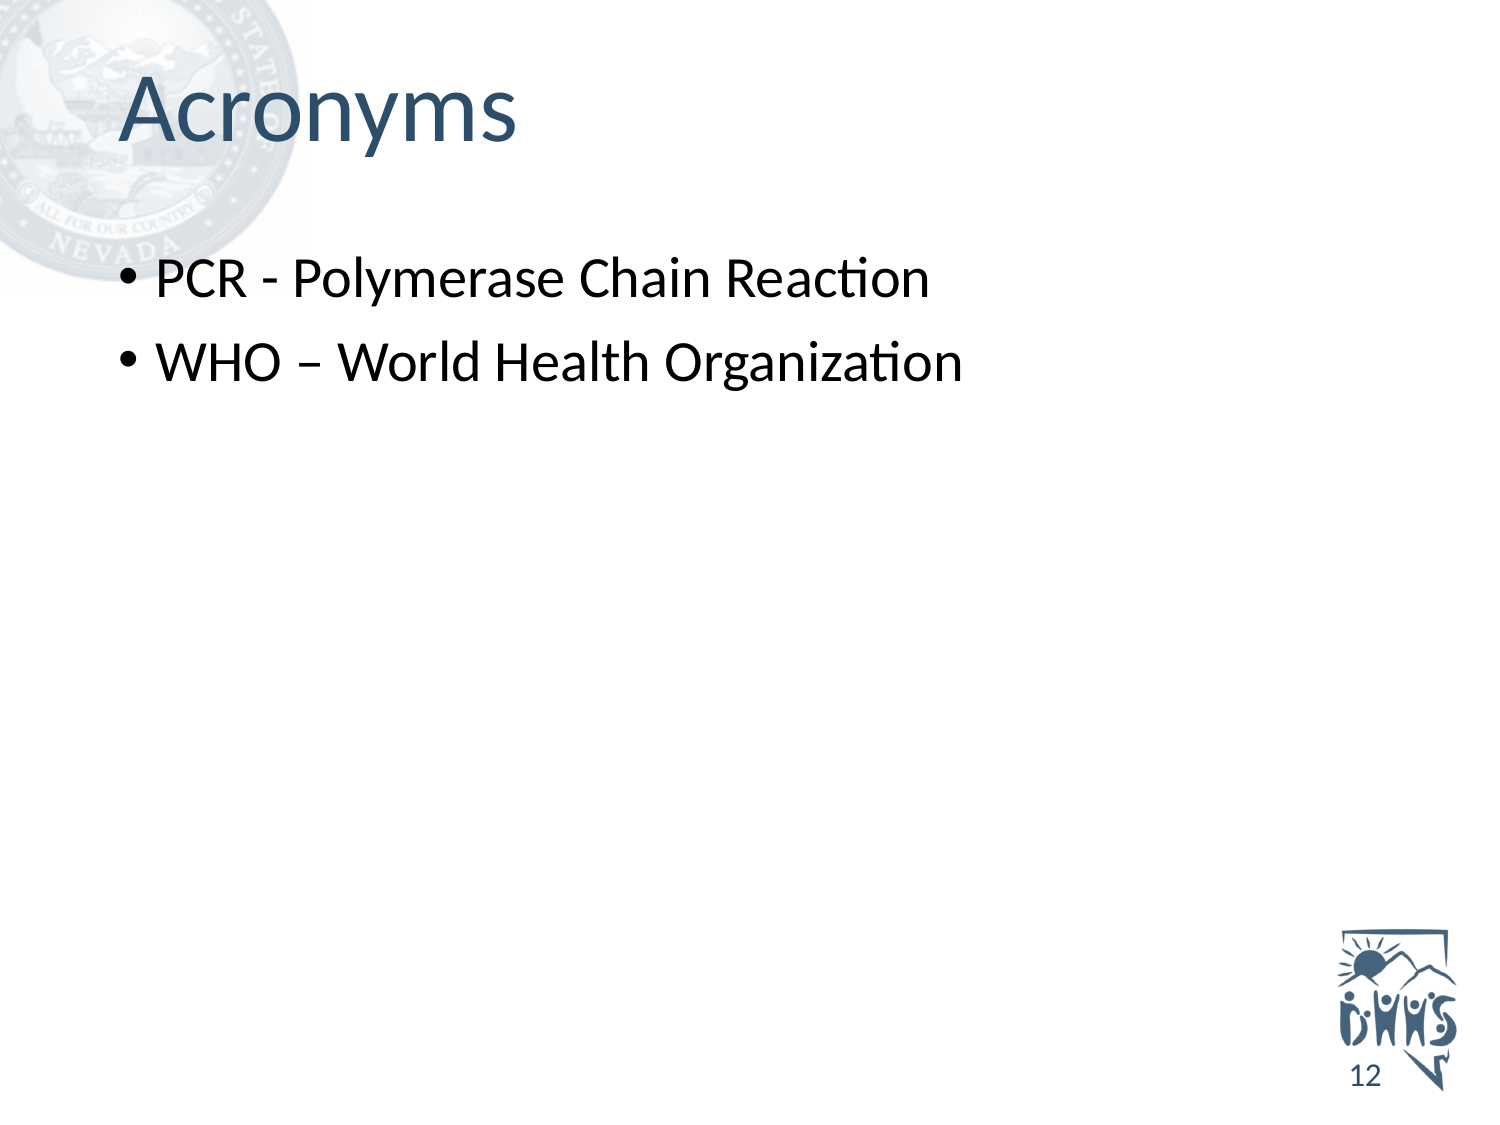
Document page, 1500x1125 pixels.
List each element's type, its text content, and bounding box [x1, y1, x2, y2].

picture [1397, 928, 1461, 1098]
slide_number 12 [1059, 1042, 1397, 1103]
list PCR - Polymerase Chain Reaction WHO – World Health Organization [103, 239, 1397, 1103]
title Acronyms [103, 0, 1397, 218]
